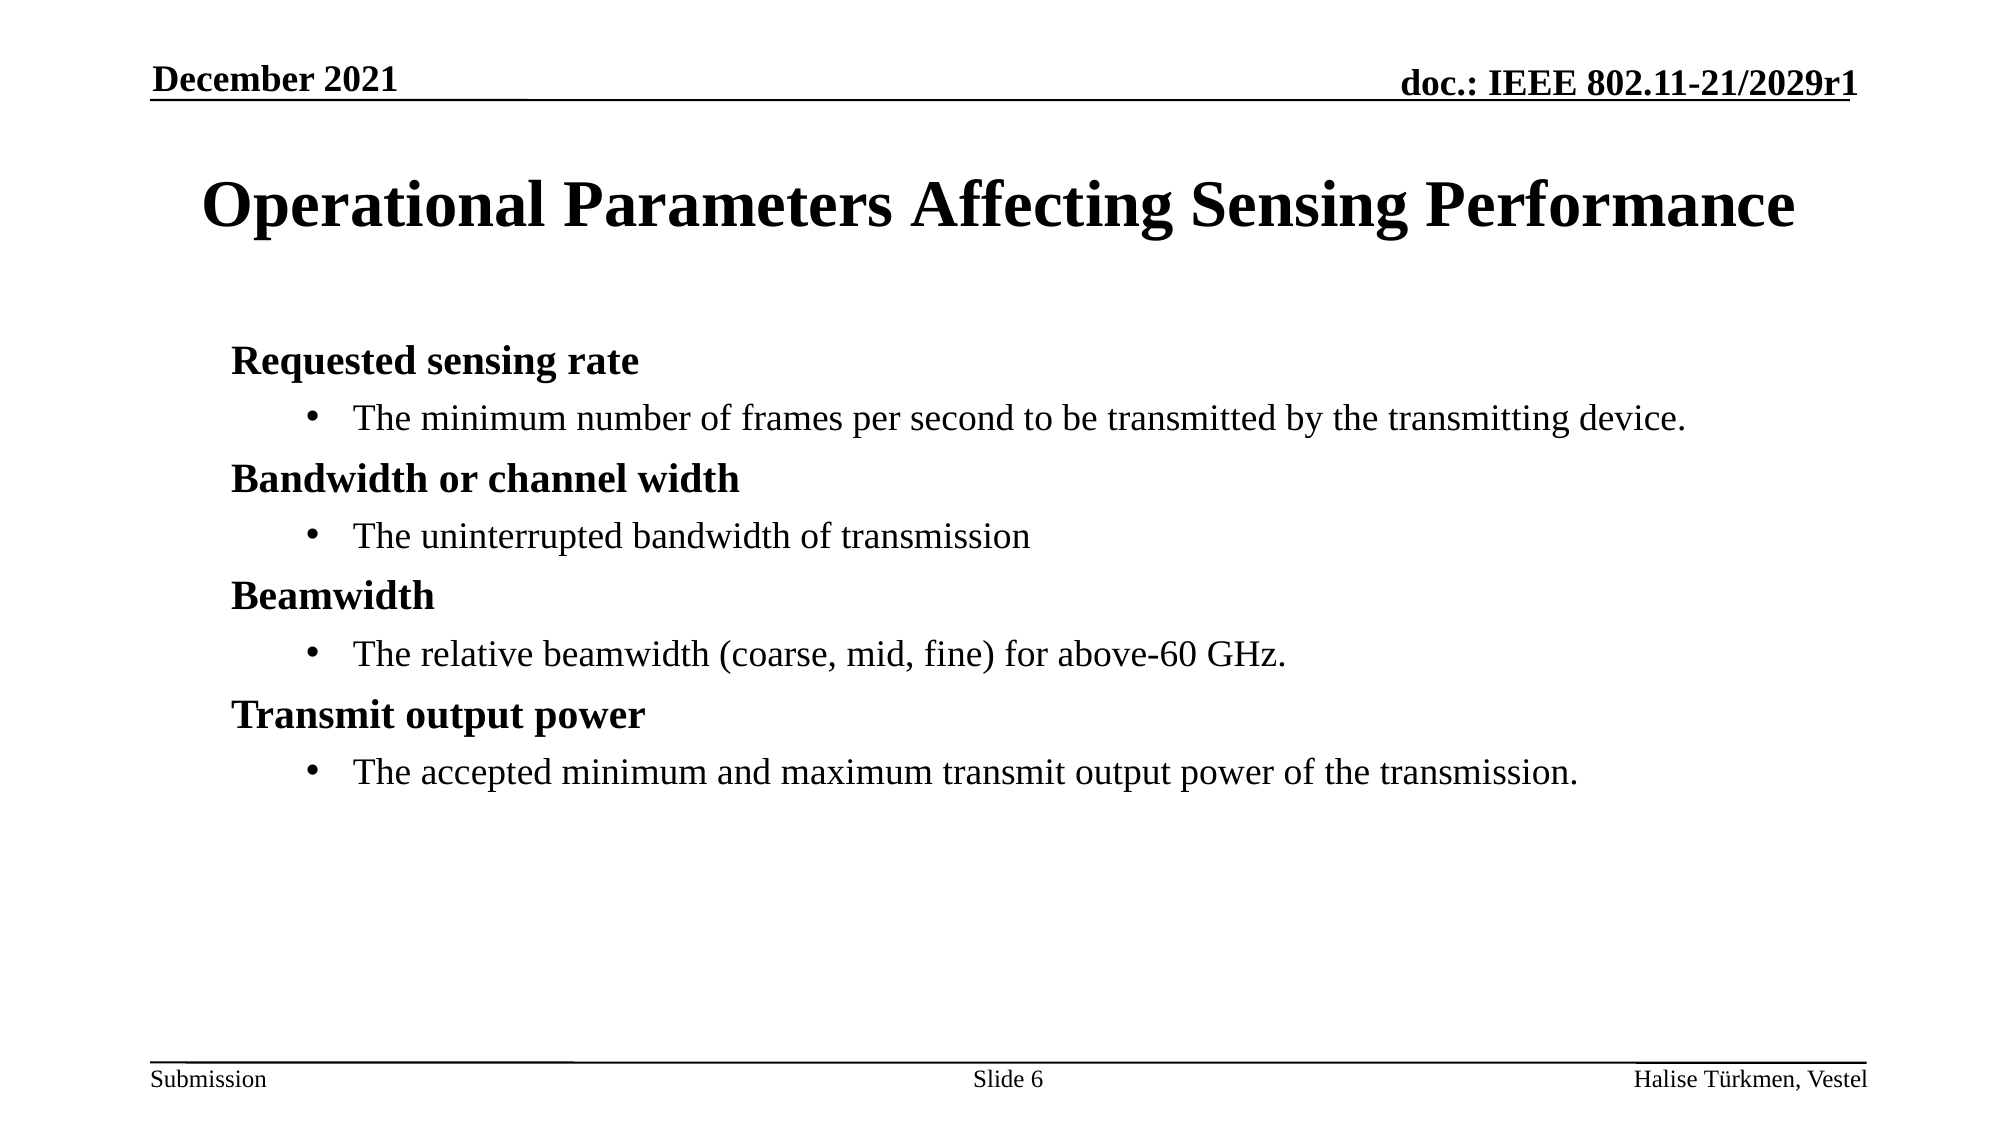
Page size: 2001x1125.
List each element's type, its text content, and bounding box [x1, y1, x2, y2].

slide_number Slide 6 [950, 1061, 1067, 1123]
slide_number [152, 54, 563, 100]
list Requested sensing rate The minimum number of frames per second to be transmitted by the transmitting device. Bandwidth or channel width The uninterrupted bandwidth of transmission Beamwidth The relative beamwidth (coarse, mid, fine) for above-60 GHz. Transmit output power The accepted minimum and maximum transmit output power of the transmission. [215, 324, 1850, 1000]
title Operational Parameters Affecting Sensing Performance [149, 112, 1850, 288]
footer Halise Türkmen, Vestel [1171, 1061, 1869, 1093]
